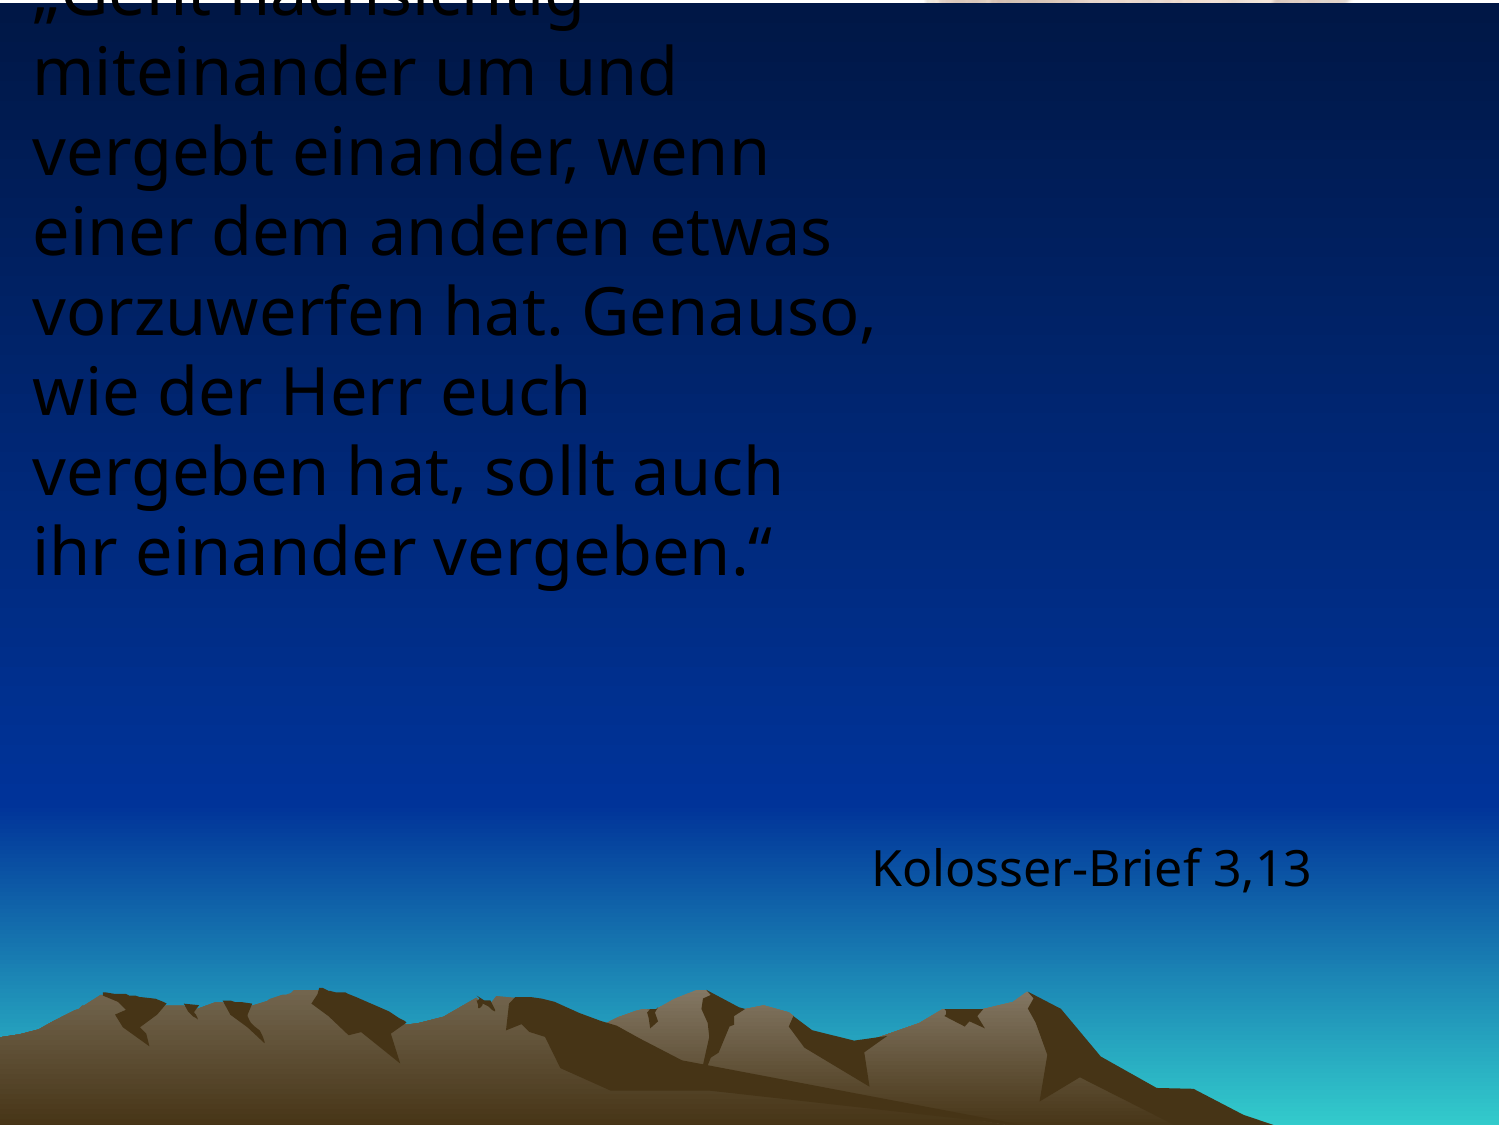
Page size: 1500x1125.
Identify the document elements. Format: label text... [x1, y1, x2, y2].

title „Geht nachsichtig miteinander um und vergebt einander, wenn einer dem anderen etwas vorzuwerfen hat. Genauso, wie der Herr euch vergeben hat, sollt auch ihr einander vergeben.“ [17, 0, 904, 597]
picture [904, 0, 1500, 1125]
text_box Kolosser-Brief 3,13 [277, 828, 1328, 904]
